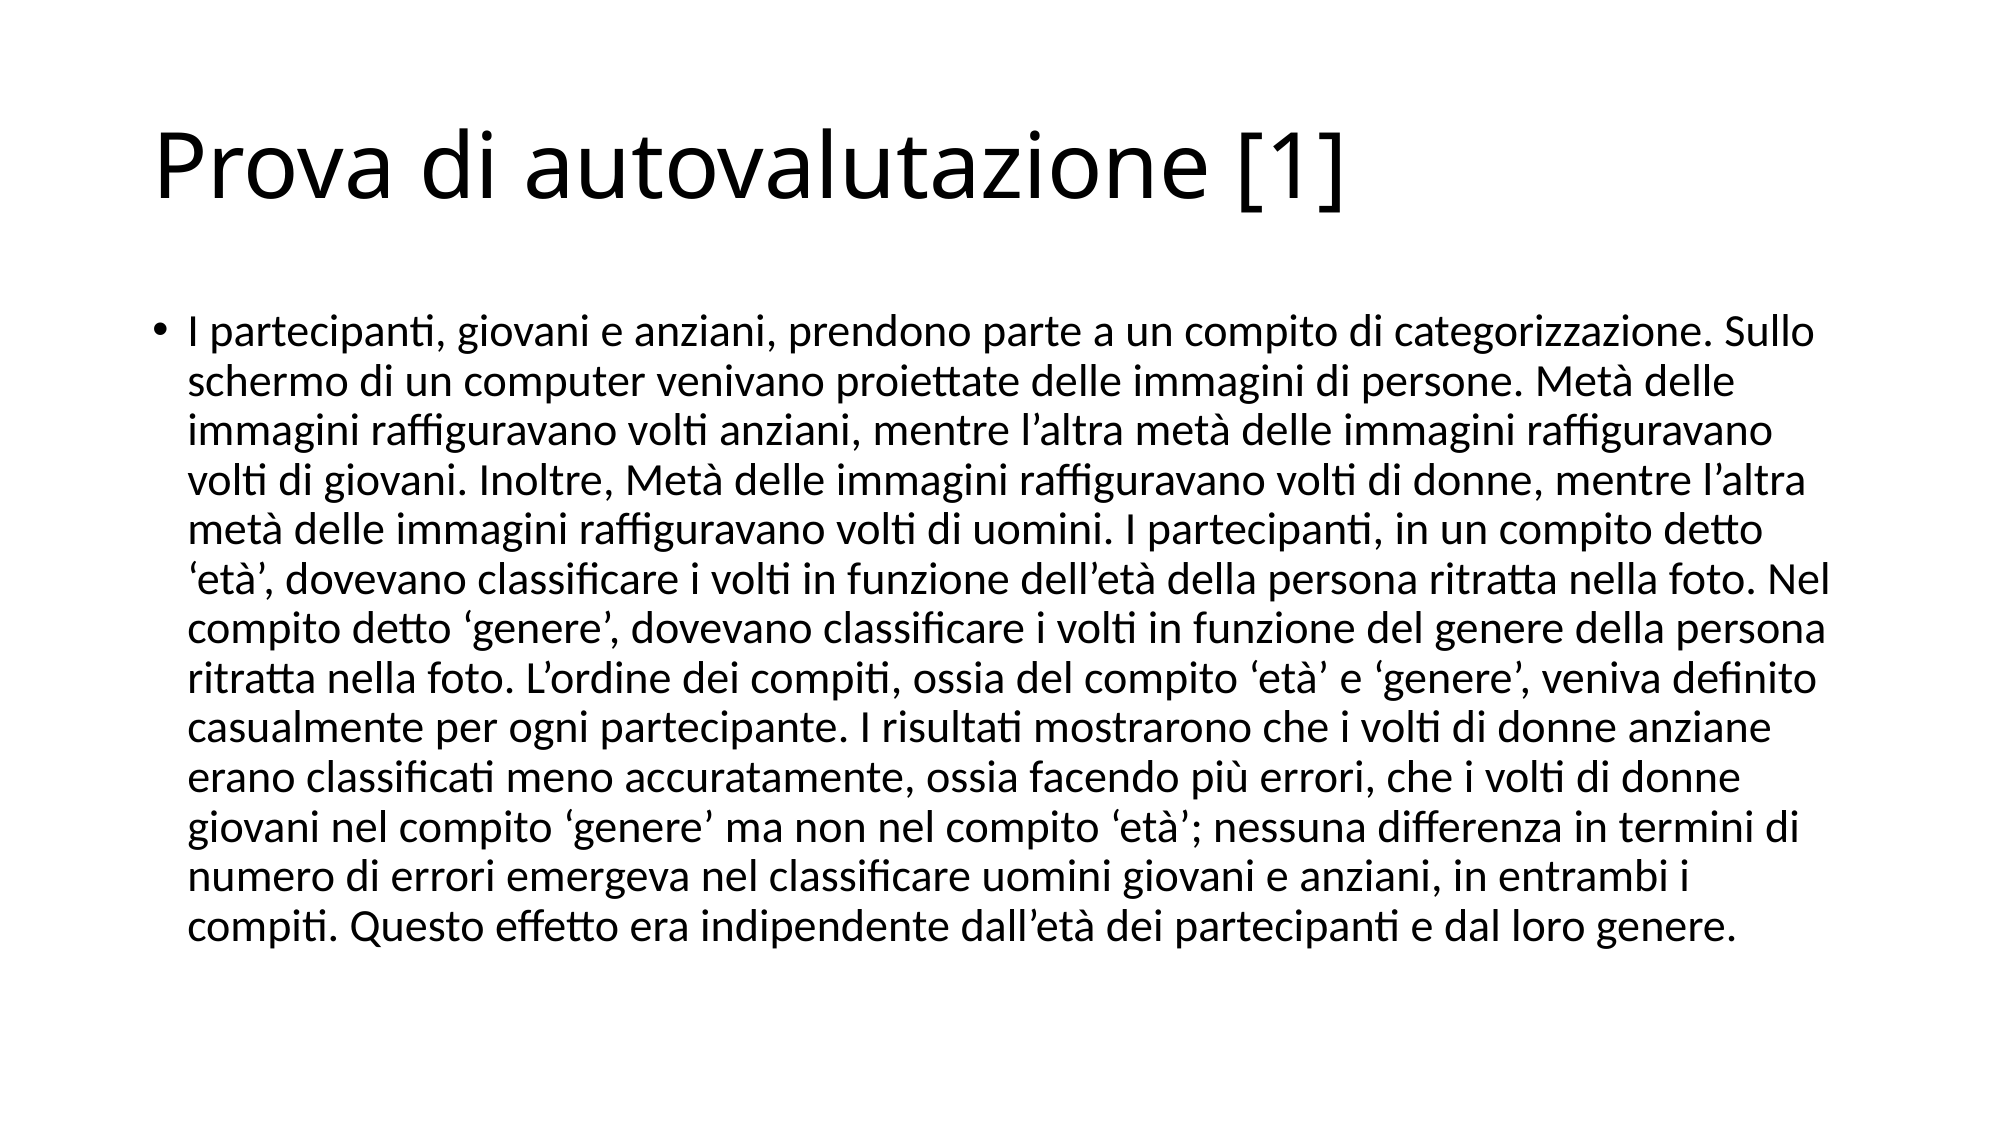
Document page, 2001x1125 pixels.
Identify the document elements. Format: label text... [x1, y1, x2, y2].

title Prova di autovalutazione [1] [137, 59, 1863, 278]
list I partecipanti, giovani e anziani, prendono parte a un compito di categorizzazione. Sullo schermo di un computer venivano proiettate delle immagini di persone. Metà delle immagini raffiguravano volti anziani, mentre l’altra metà delle immagini raffiguravano volti di giovani. Inoltre, Metà delle immagini raffiguravano volti di donne, mentre l’altra metà delle immagini raffiguravano volti di uomini. I partecipanti, in un compito detto ‘età’, dovevano classificare i volti in funzione dell’età della persona ritratta nella foto. Nel compito detto ‘genere’, dovevano classificare i volti in funzione del genere della persona ritratta nella foto. L’ordine dei compiti, ossia del compito ‘età’ e ‘genere’, veniva definito casualmente per ogni partecipante. I risultati mostrarono che i volti di donne anziane erano classificati meno accuratamente, ossia facendo più errori, che i volti di donne giovani nel compito ‘genere’ ma non nel compito ‘età’; nessuna differenza in termini di numero di errori emergeva nel classificare uomini giovani e anziani, in entrambi i compiti. Questo effetto era indipendente dall’età dei partecipanti e dal loro genere. [137, 299, 1863, 1014]
